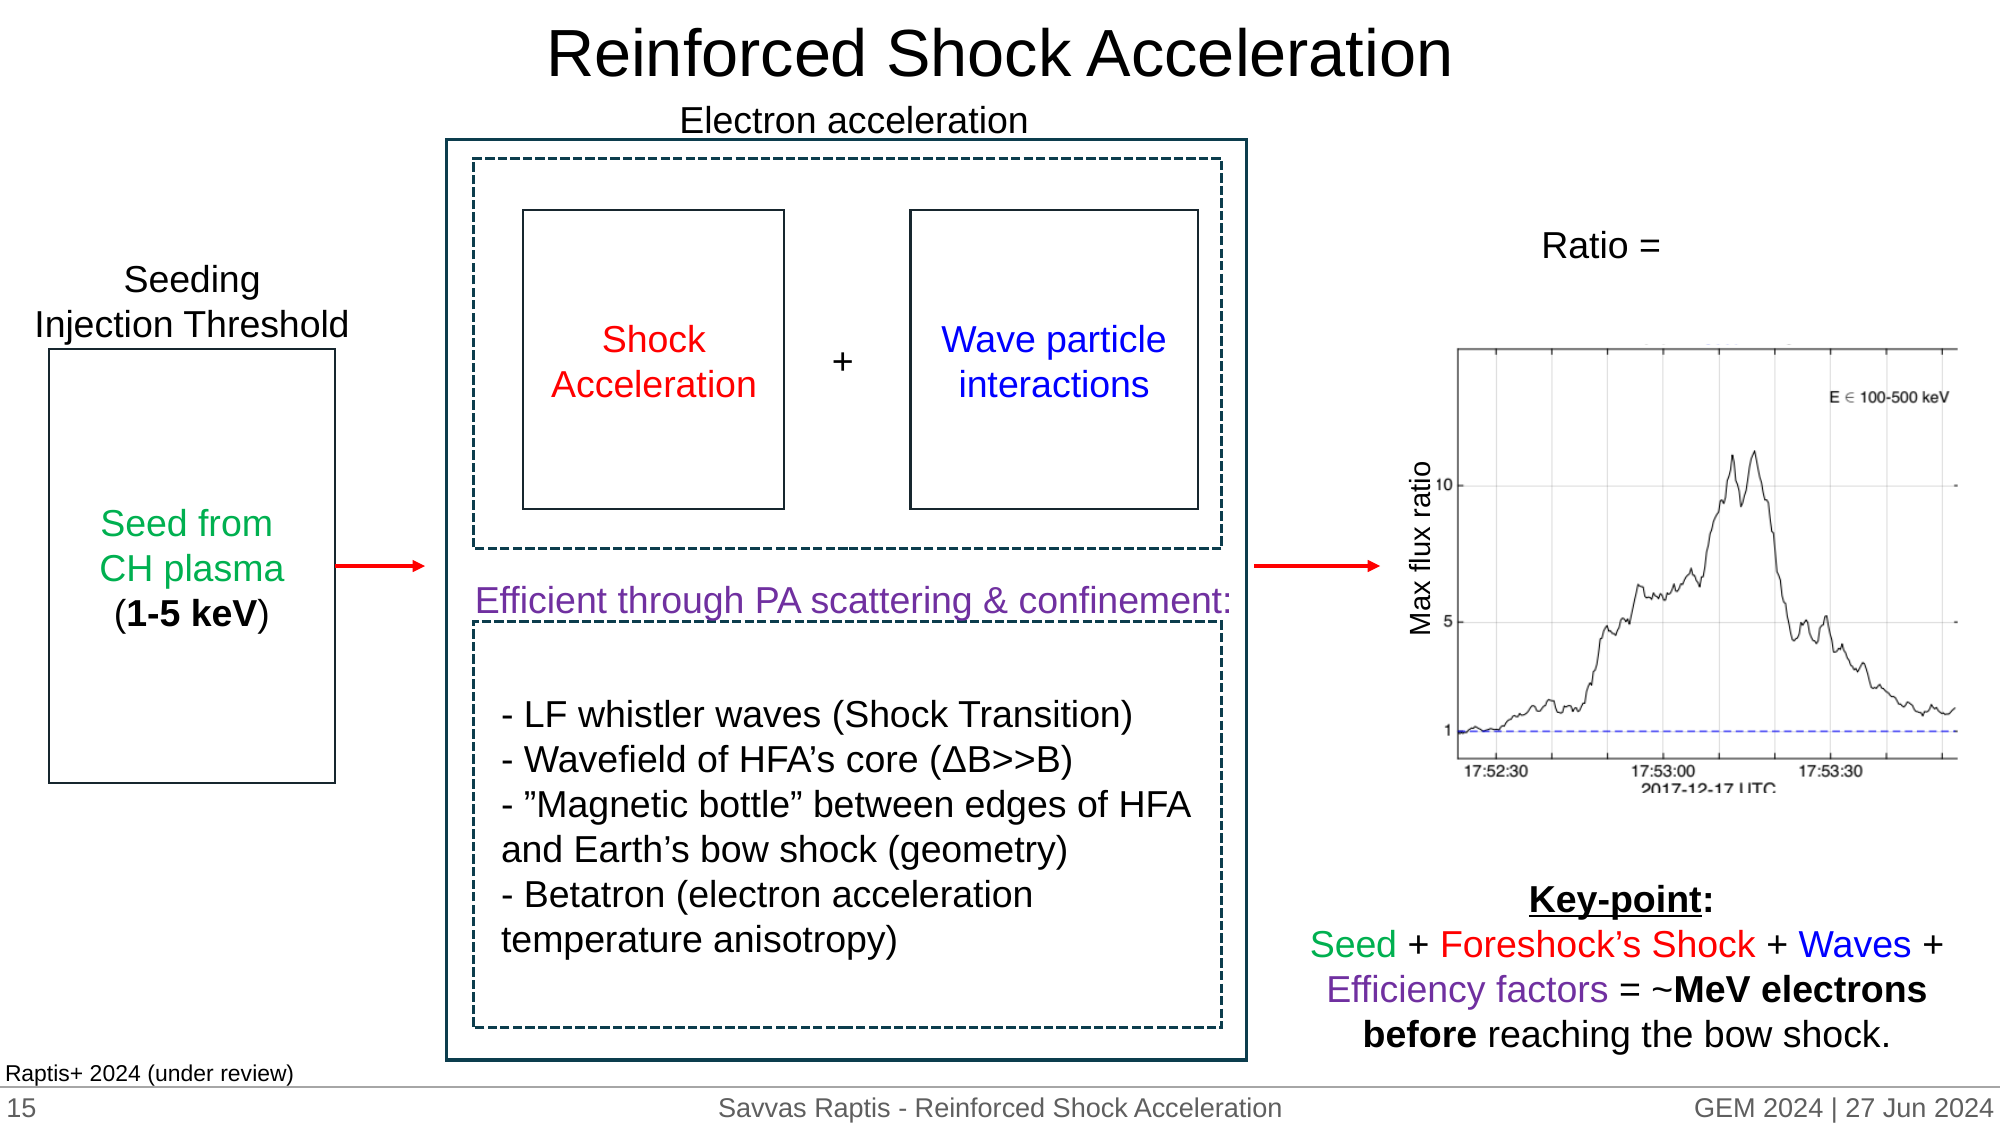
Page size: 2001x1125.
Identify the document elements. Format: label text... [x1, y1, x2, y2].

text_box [446, 88, 1255, 1061]
title Reinforced Shock Acceleration [94, 7, 1906, 93]
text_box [1393, 344, 1958, 793]
text_box Seeding Injection Threshold [19, 247, 365, 353]
text_box Key-point: Seed + Foreshock’s Shock + Waves + Efficiency factors = ~MeV electrons before reaching the bow shock. [1254, 867, 2000, 1063]
text_box Raptis+ 2024 (under review) [0, 1051, 310, 1094]
text_box Seed from CH plasma (1-5 keV) [48, 353, 336, 784]
